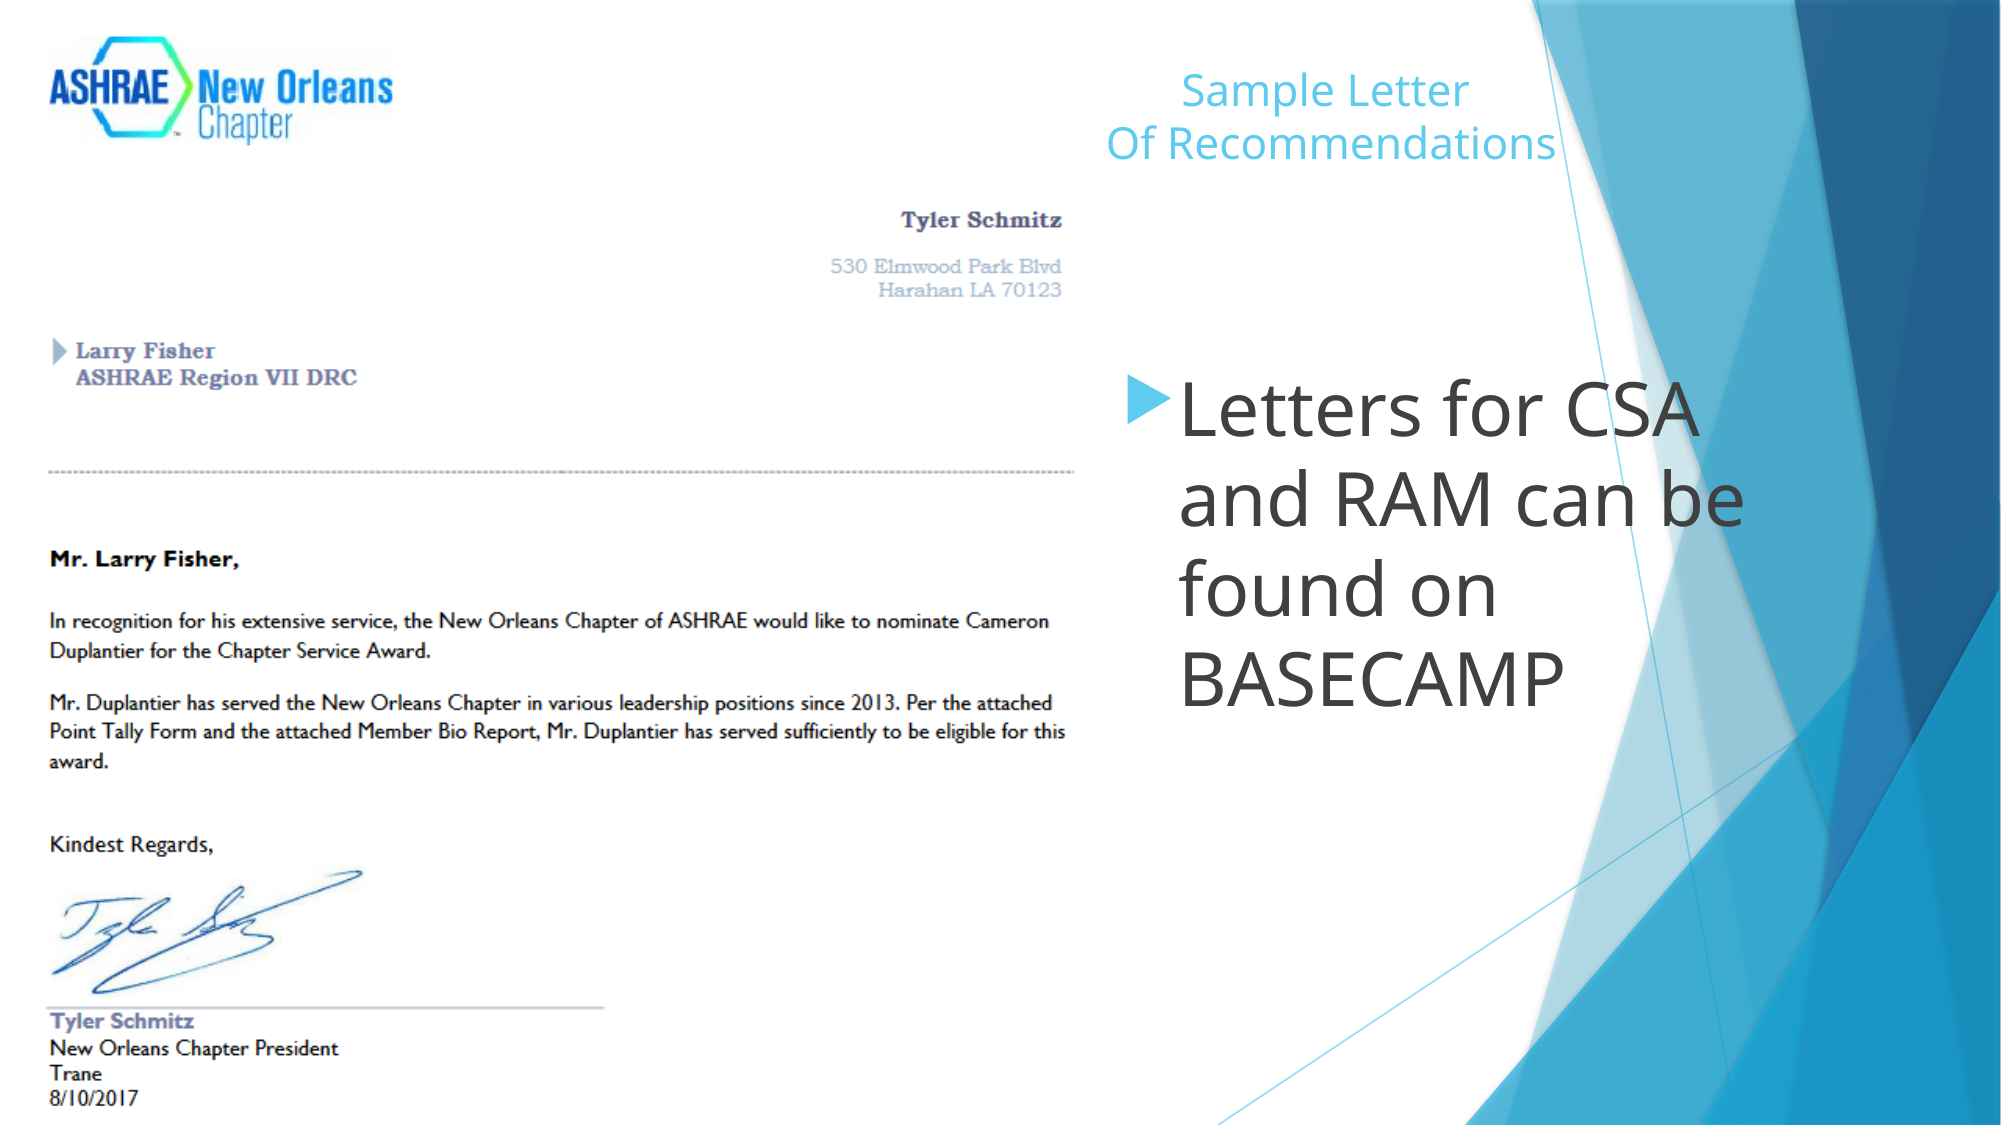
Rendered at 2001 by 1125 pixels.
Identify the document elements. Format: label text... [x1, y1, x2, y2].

title Sample Letter Of Recommendations [1081, 54, 1638, 179]
list Letters for CSA and RAM can be found on BASECAMP [1107, 354, 1842, 1125]
picture [0, 0, 1079, 1125]
